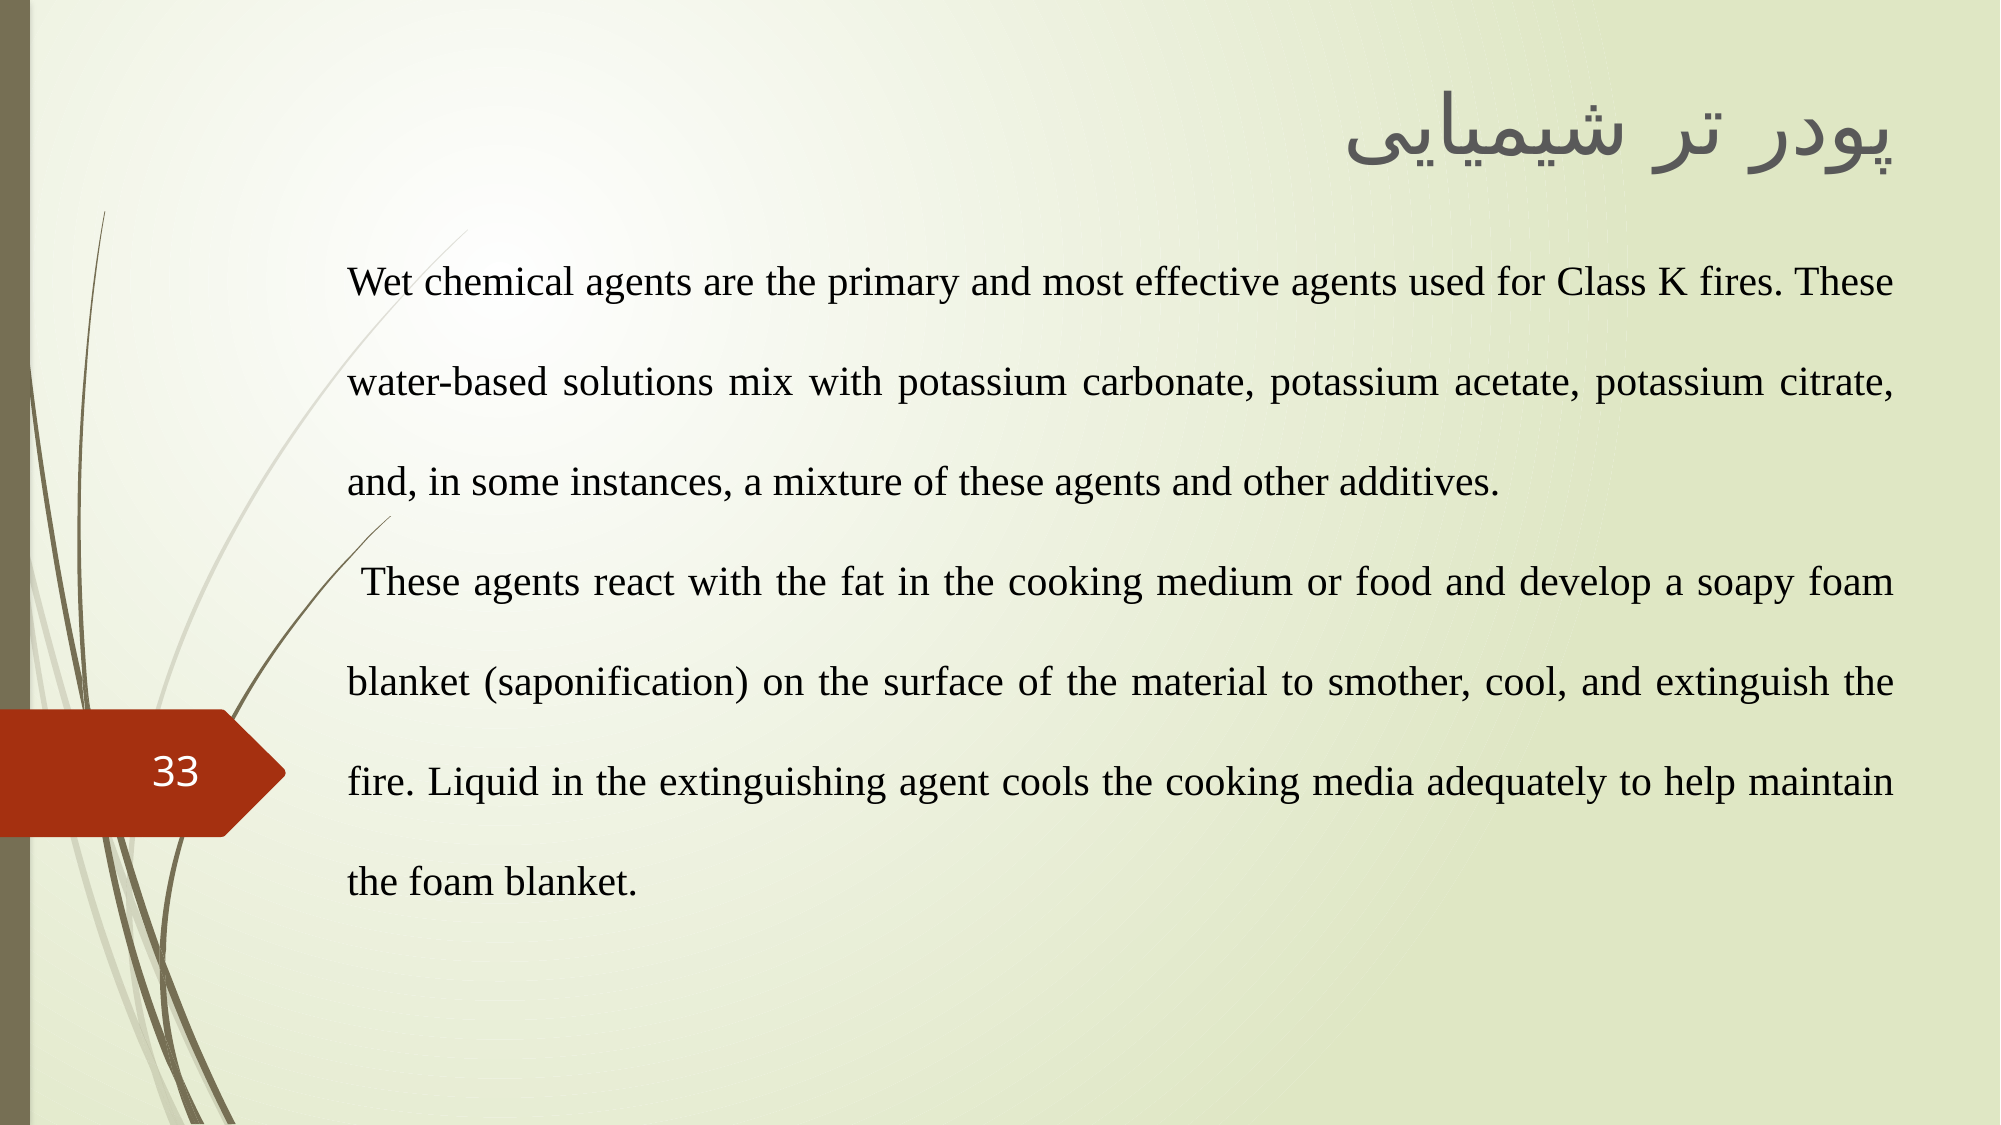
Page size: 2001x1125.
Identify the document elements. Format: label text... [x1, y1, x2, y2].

subtitle پودر تر شیمیایی [448, 46, 1911, 162]
text_box [273, 162, 1936, 1020]
slide_number 33 [87, 743, 216, 803]
text_box Wet chemical agents are the primary and most effective agents used for Class K fires. These water-based solutions mix with potassium carbonate, potassium acetate, potassium citrate, and, in some instances, a mixture of these agents and other additives. These agents react with the fat in the cooking medium or food and develop a soapy foam blanket (saponification) on the surface of the material to smother, cool, and extinguish the fire. Liquid in the extinguishing agent cools the cooking media adequately to help maintain the foam blanket. [332, 196, 1911, 912]
